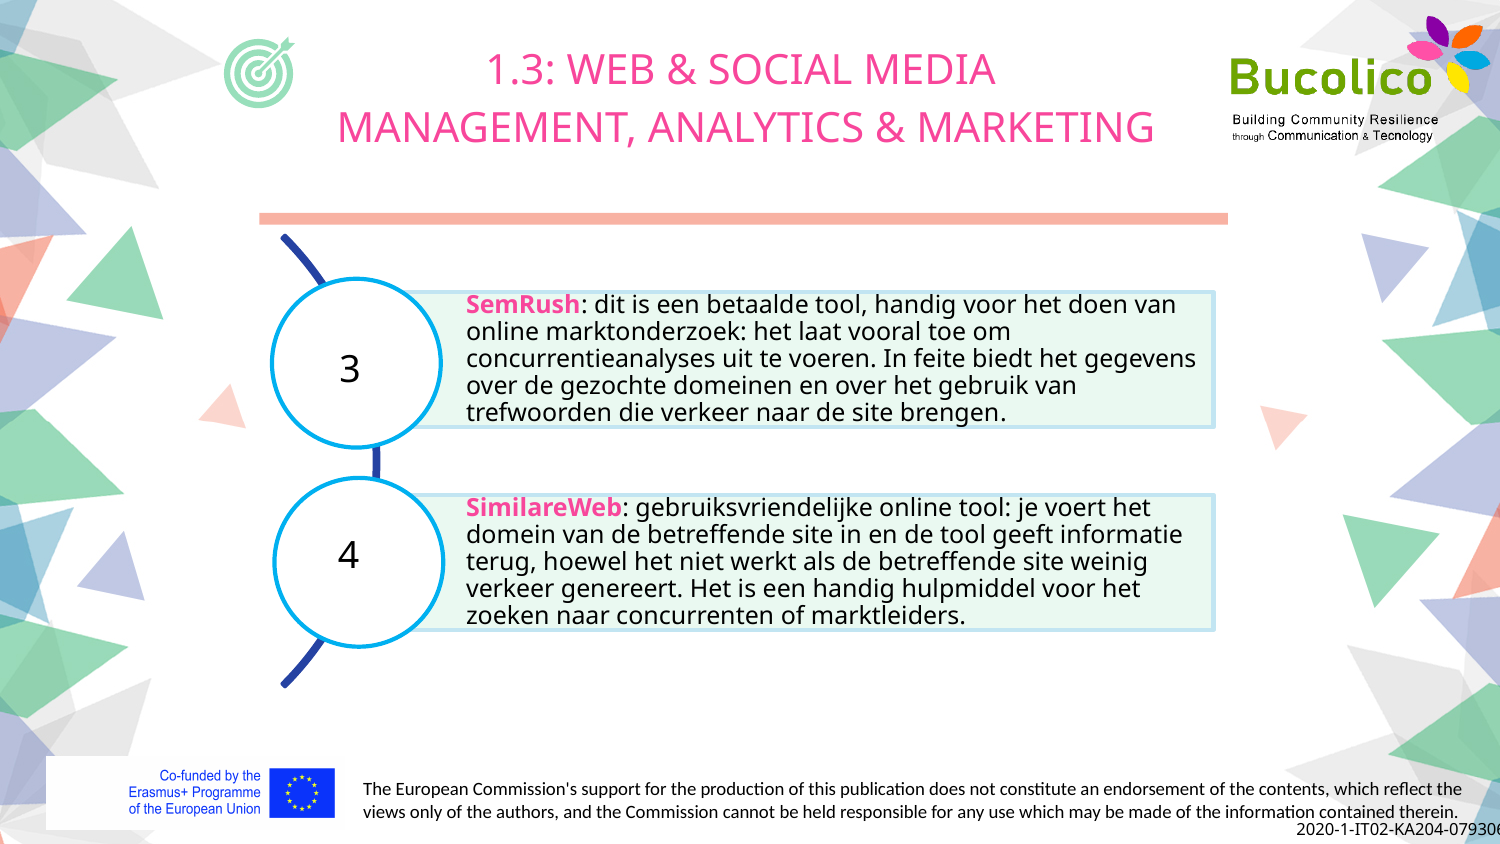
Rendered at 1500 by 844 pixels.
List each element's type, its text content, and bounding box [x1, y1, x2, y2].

text_box 1.3: WEB & SOCIAL MEDIA MANAGEMENT, ANALYTICS & MARKETING [223, 49, 1210, 145]
text_box The European Commission's support for the production of this publication does not constitute an endorsement of the contents, which reflect the views only of the authors, and the Commission cannot be held responsible for any use which may be made of the information contained therein. [348, 769, 1486, 830]
text_box [257, 211, 1230, 227]
text_box [221, 34, 298, 111]
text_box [271, 224, 1217, 698]
picture [0, 0, 1500, 844]
